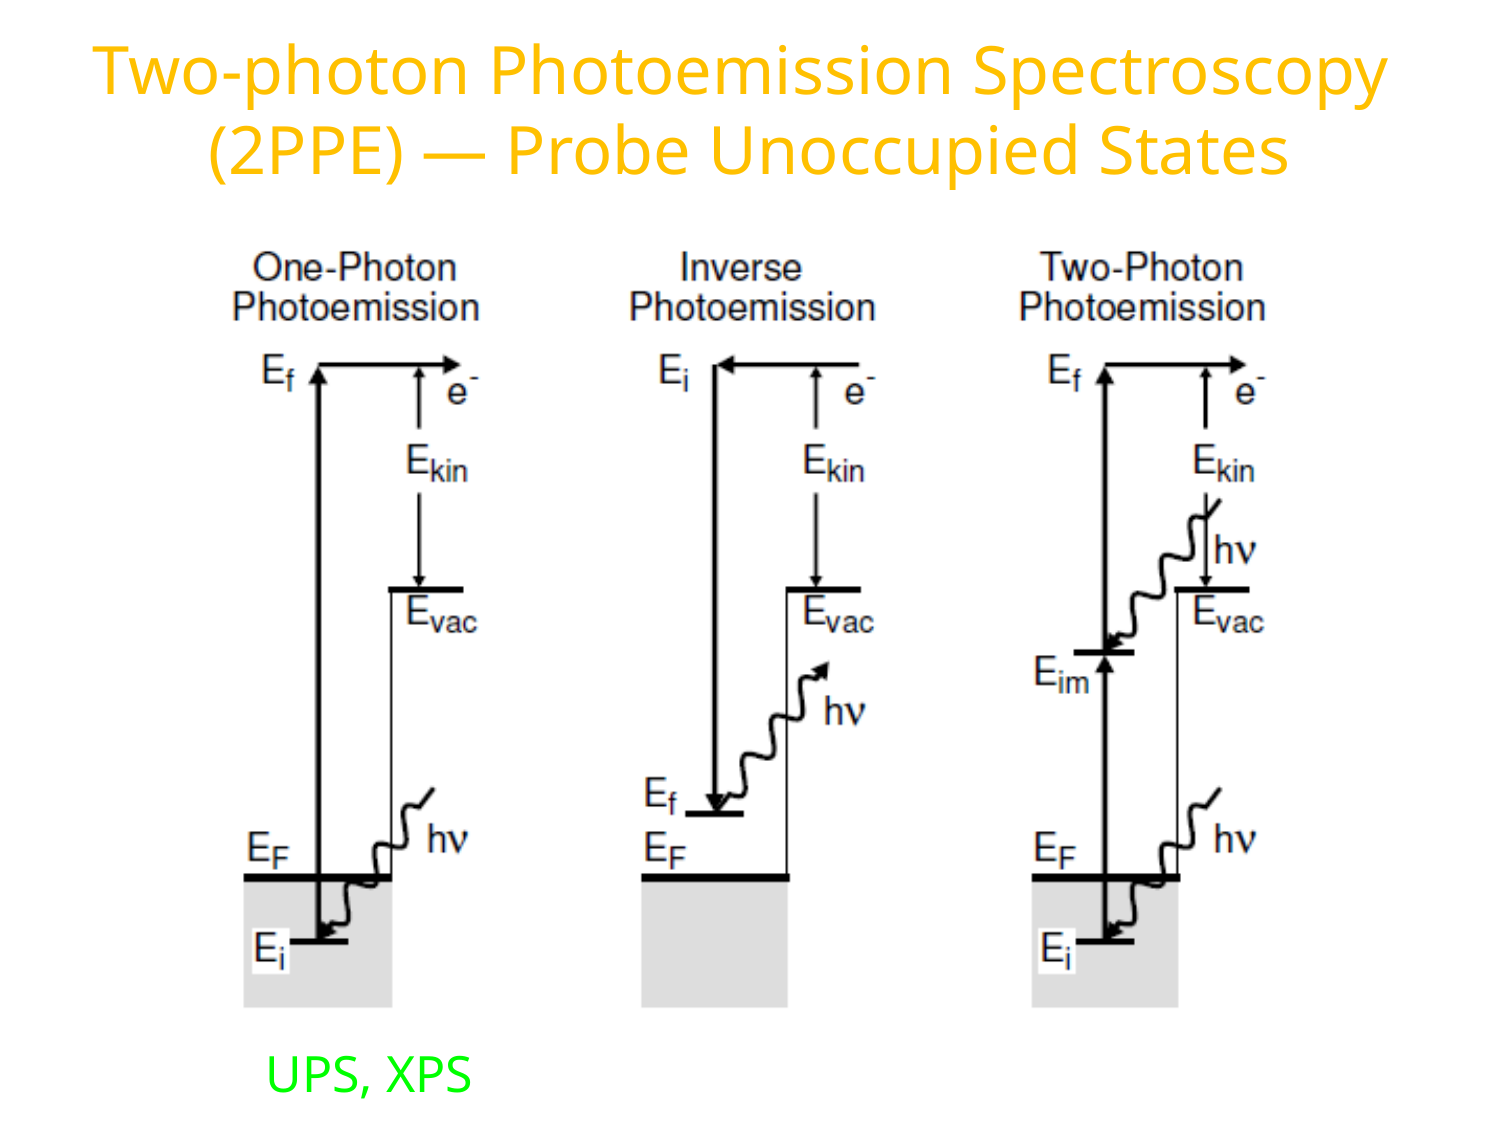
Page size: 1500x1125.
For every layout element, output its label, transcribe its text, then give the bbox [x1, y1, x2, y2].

picture [194, 231, 538, 1027]
text_box UPS, XPS [250, 1035, 489, 1110]
title Two-photon Photoemission Spectroscopy (2PPE) — Probe Unoccupied States [0, 14, 1500, 202]
picture [584, 231, 928, 1027]
picture [966, 231, 1294, 1027]
